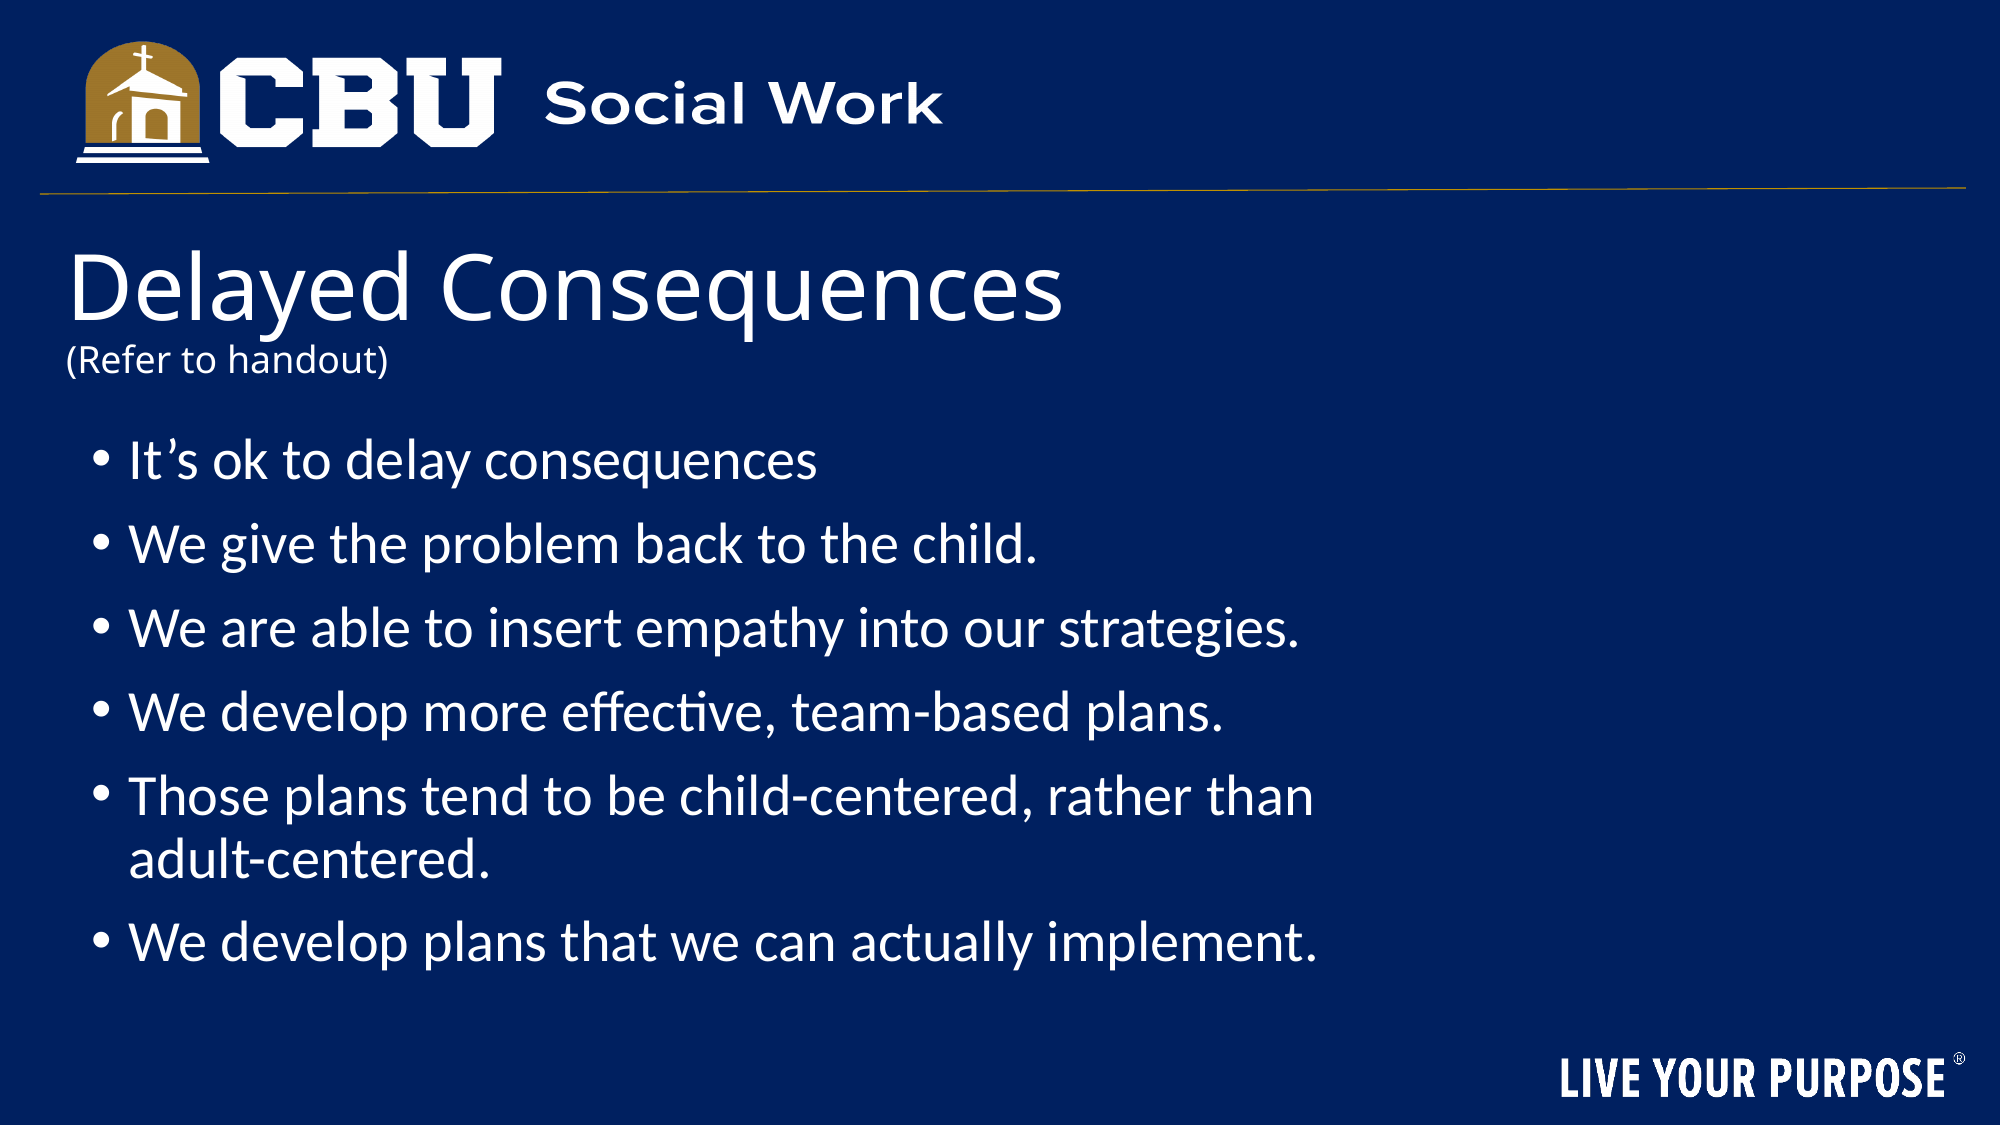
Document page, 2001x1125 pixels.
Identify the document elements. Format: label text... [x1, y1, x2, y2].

list It’s ok to delay consequences We give the problem back to the child. We are able to insert empathy into our strategies. We develop more effective, team-based plans. Those plans tend to be child-centered, rather than adult-centered. We develop plans that we can actually implement. [76, 422, 1477, 1083]
title Delayed Consequences (Refer to handout) [50, 200, 1451, 423]
picture [1560, 1051, 1966, 1098]
picture [63, 35, 1262, 169]
